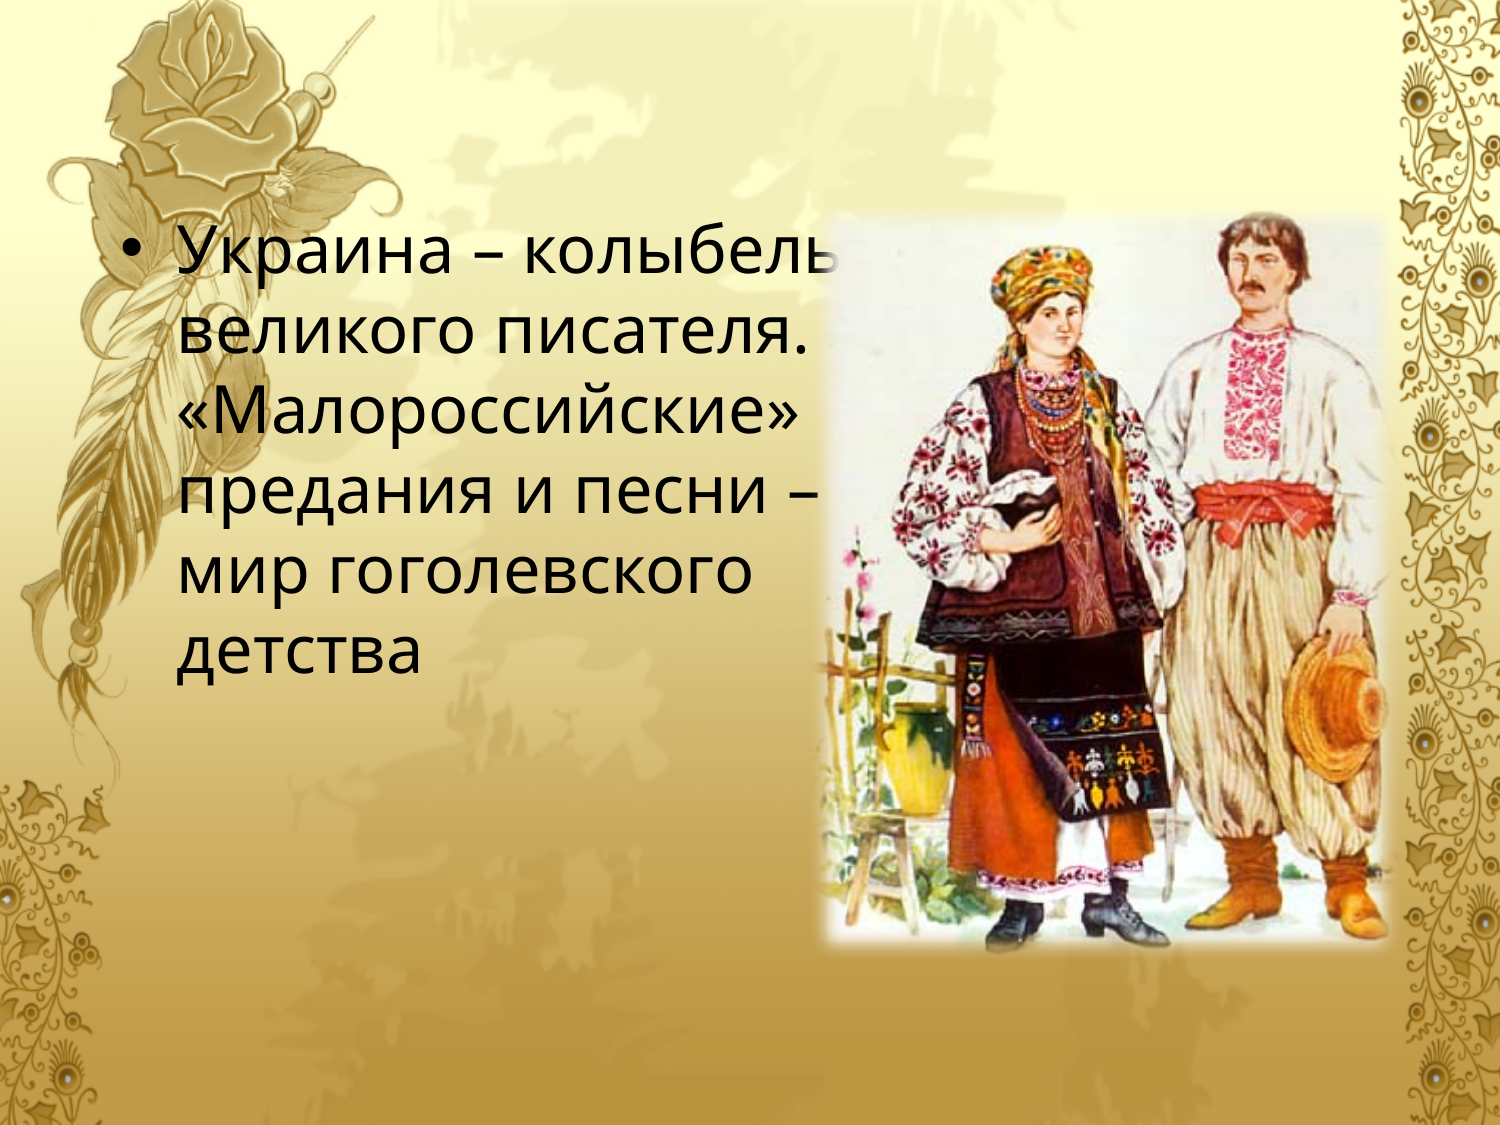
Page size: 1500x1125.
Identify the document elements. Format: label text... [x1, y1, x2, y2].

list Украина – колыбель великого писателя. «Малороссийские» предания и песни – мир гоголевского детства [105, 199, 806, 942]
picture [0, 0, 1500, 1125]
